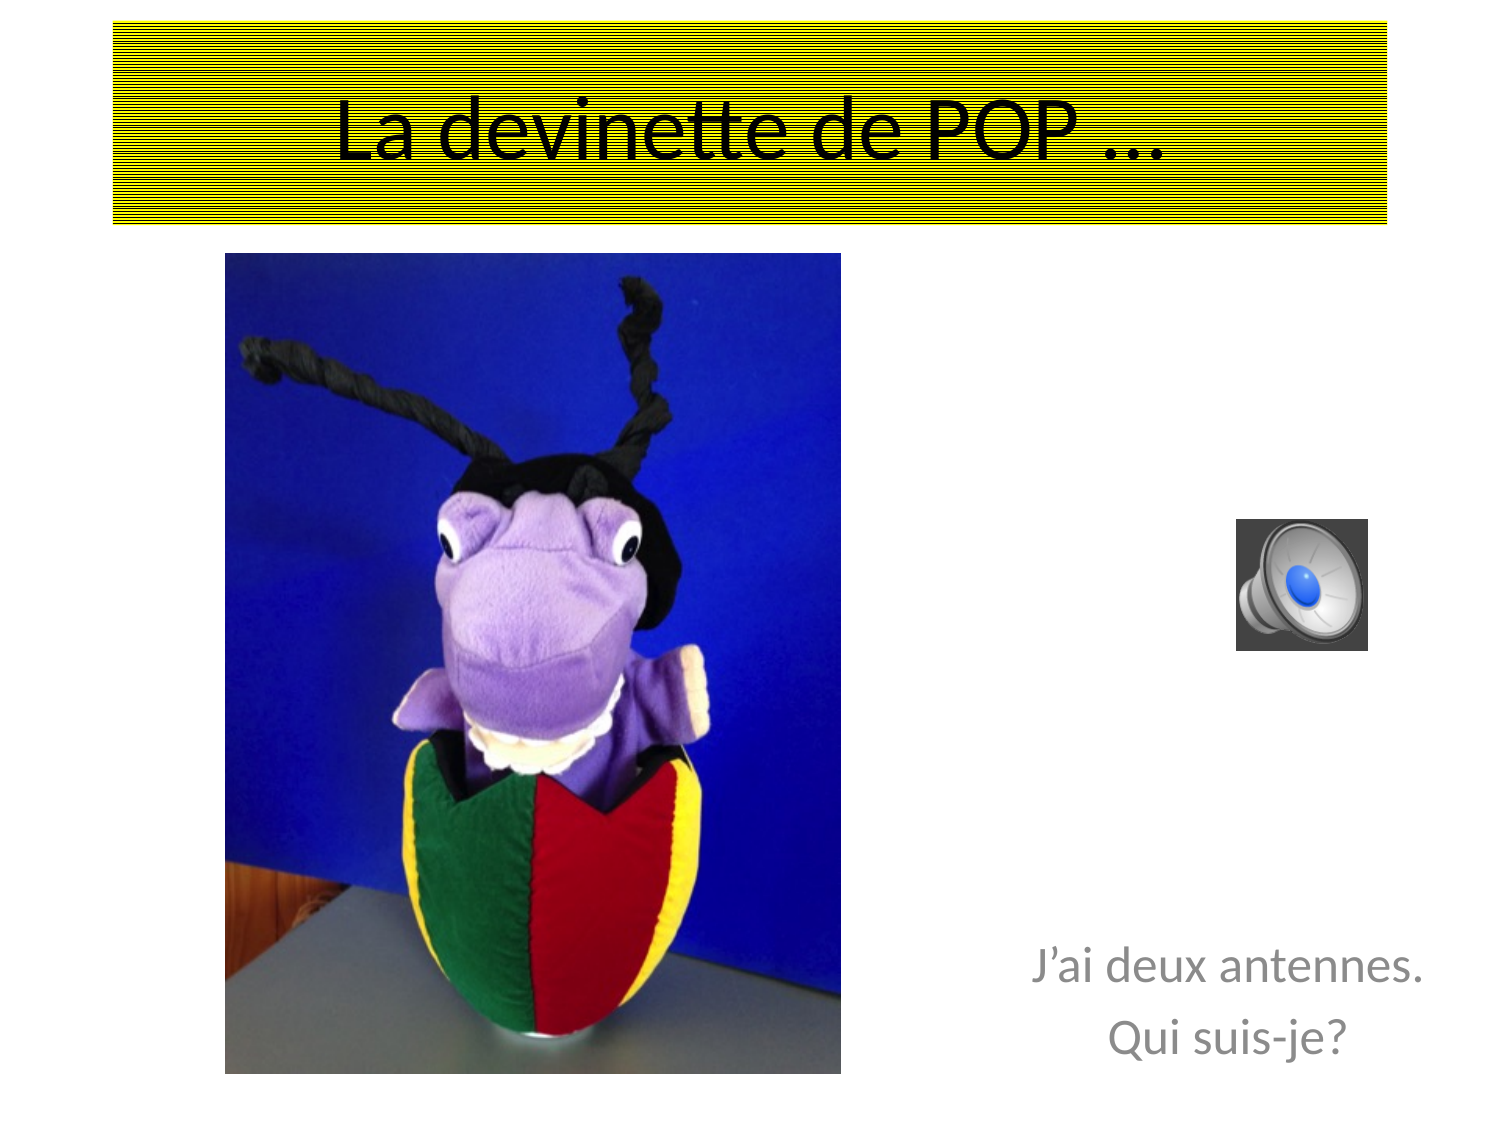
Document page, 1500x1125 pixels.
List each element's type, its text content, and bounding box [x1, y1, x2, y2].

picture [1234, 518, 1369, 652]
title La devinette de POP … [112, 20, 1388, 226]
picture [224, 253, 841, 1074]
subtitle J’ai deux antennes. Qui suis-je? [1011, 923, 1446, 1074]
